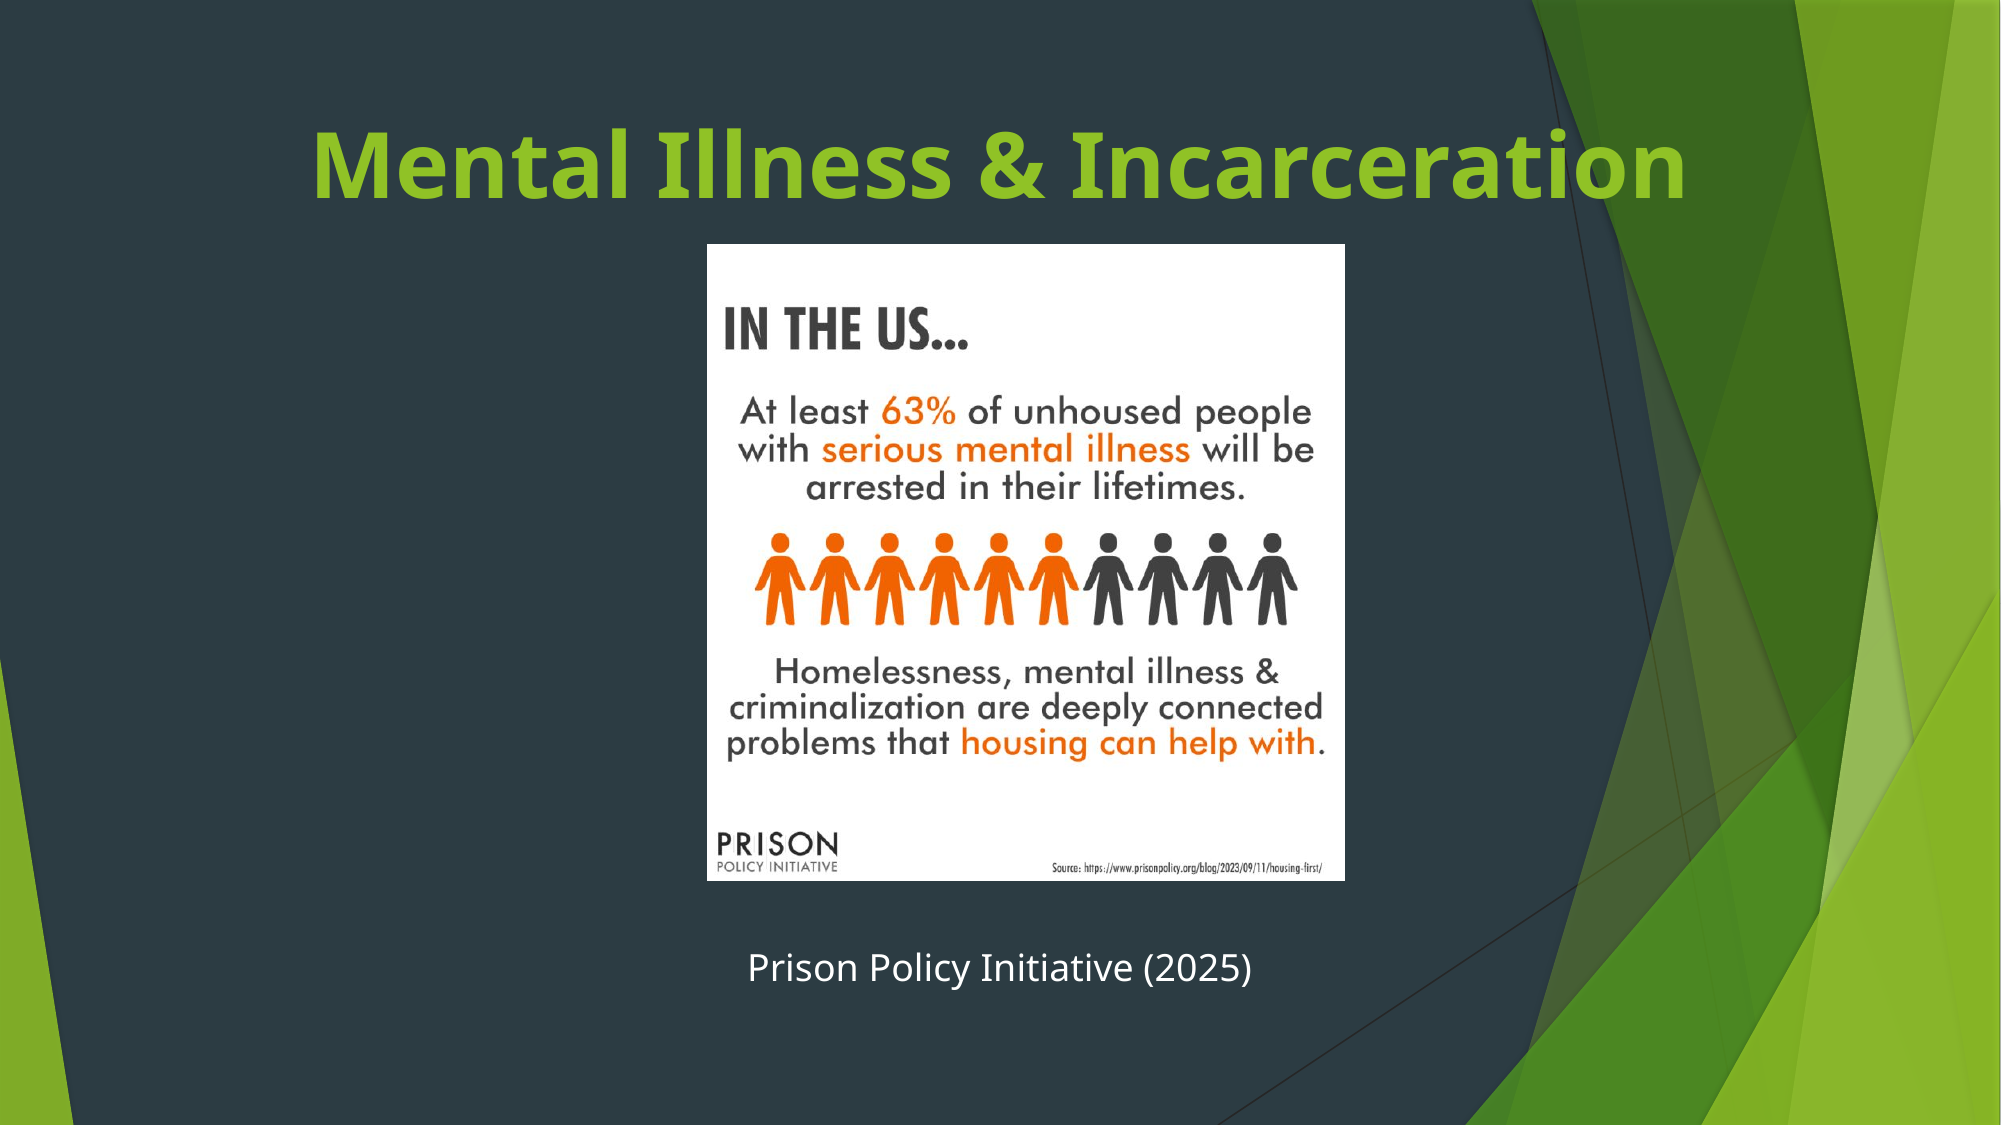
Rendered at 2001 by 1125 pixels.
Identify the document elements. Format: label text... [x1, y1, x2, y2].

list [707, 243, 1345, 882]
title Mental Illness & Incarceration [212, 99, 1788, 344]
text_box Prison Policy Initiative (2025) [732, 936, 1268, 997]
